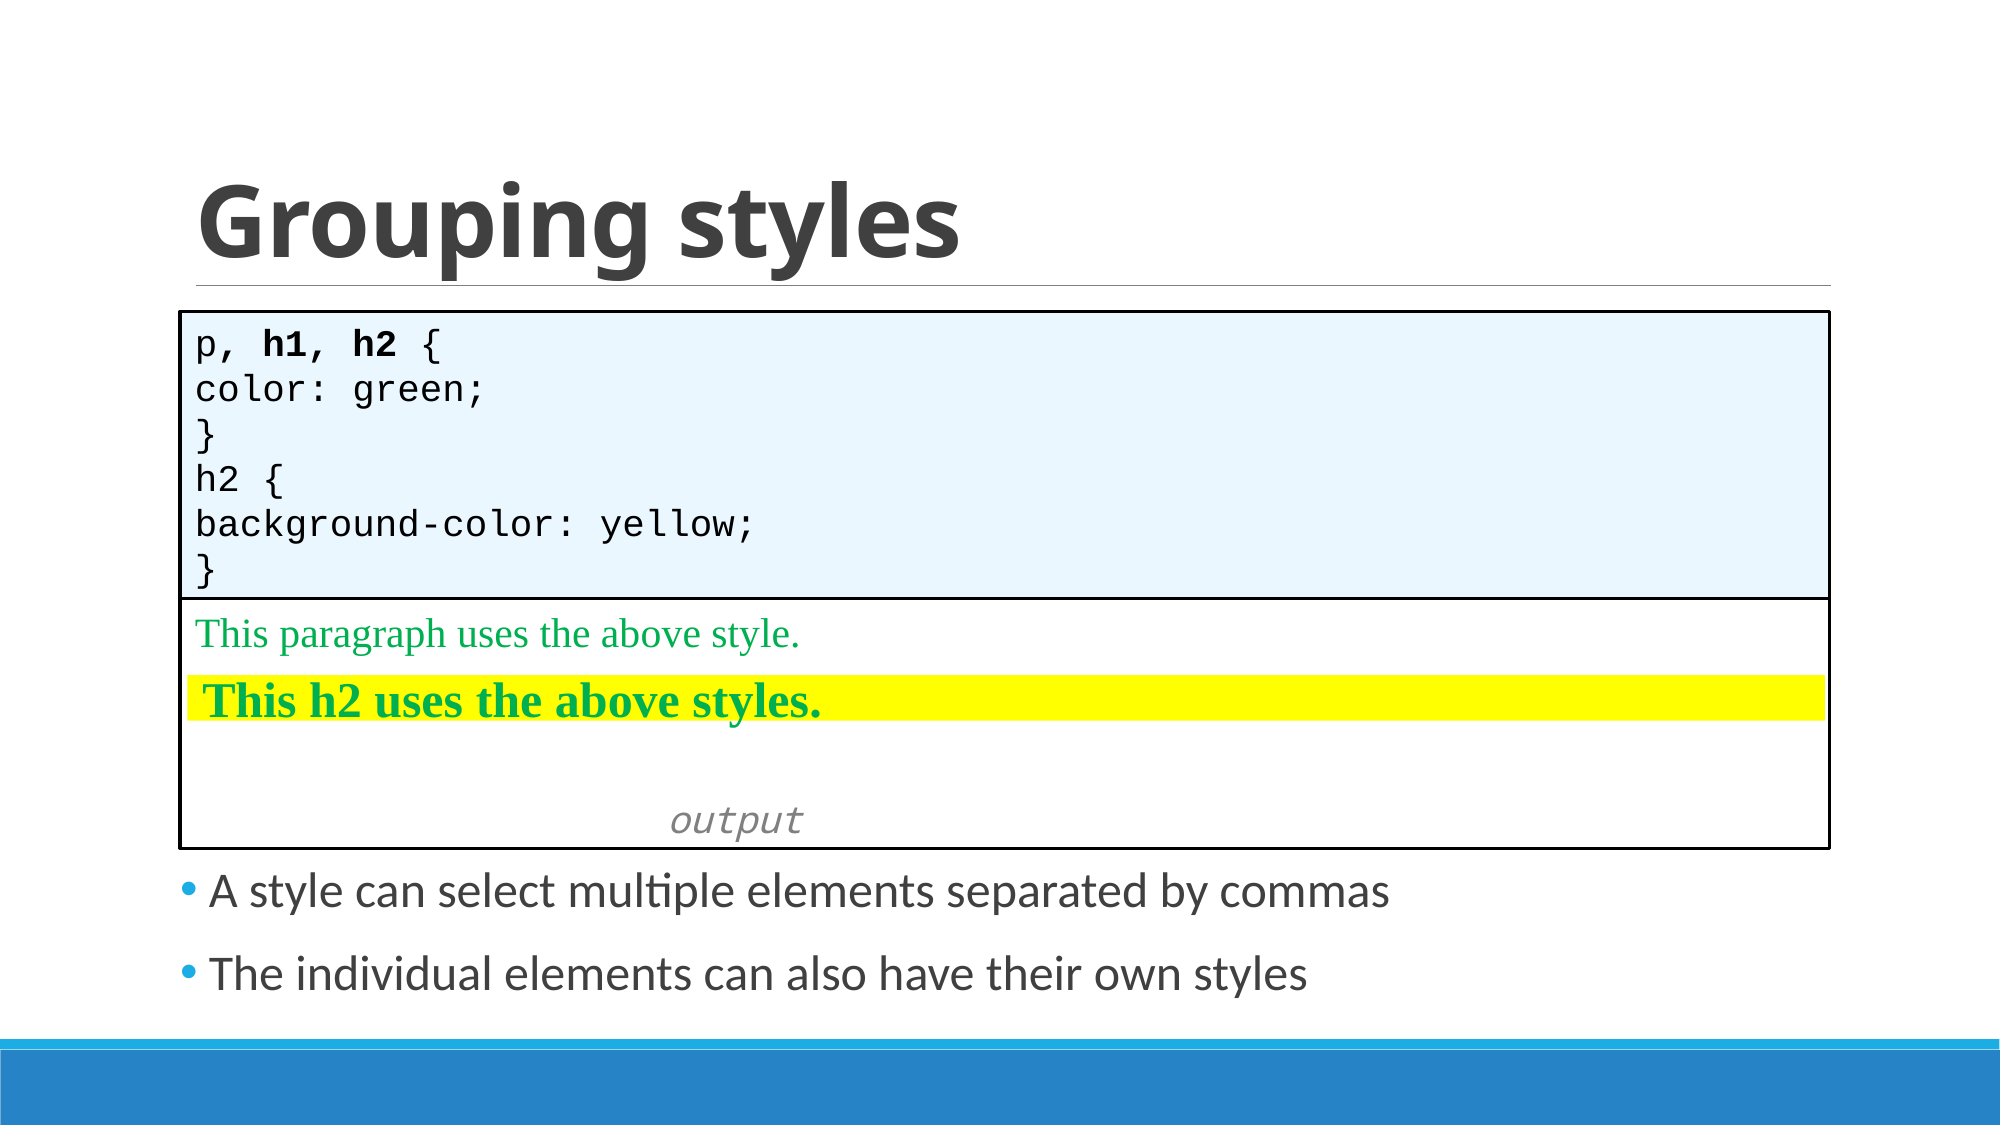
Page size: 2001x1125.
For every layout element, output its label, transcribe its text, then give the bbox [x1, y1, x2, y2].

text_box This h2 uses the above styles. [186, 674, 1826, 722]
title Grouping styles [180, 47, 1830, 285]
text_box p, h1, h2 { color: green; } h2 { background-color: yellow; } CSS [179, 311, 1830, 598]
text_box This paragraph uses the above style. output [179, 598, 1830, 849]
list A style can select multiple elements separated by commas The individual elements can also have their own styles [180, 857, 1830, 1055]
